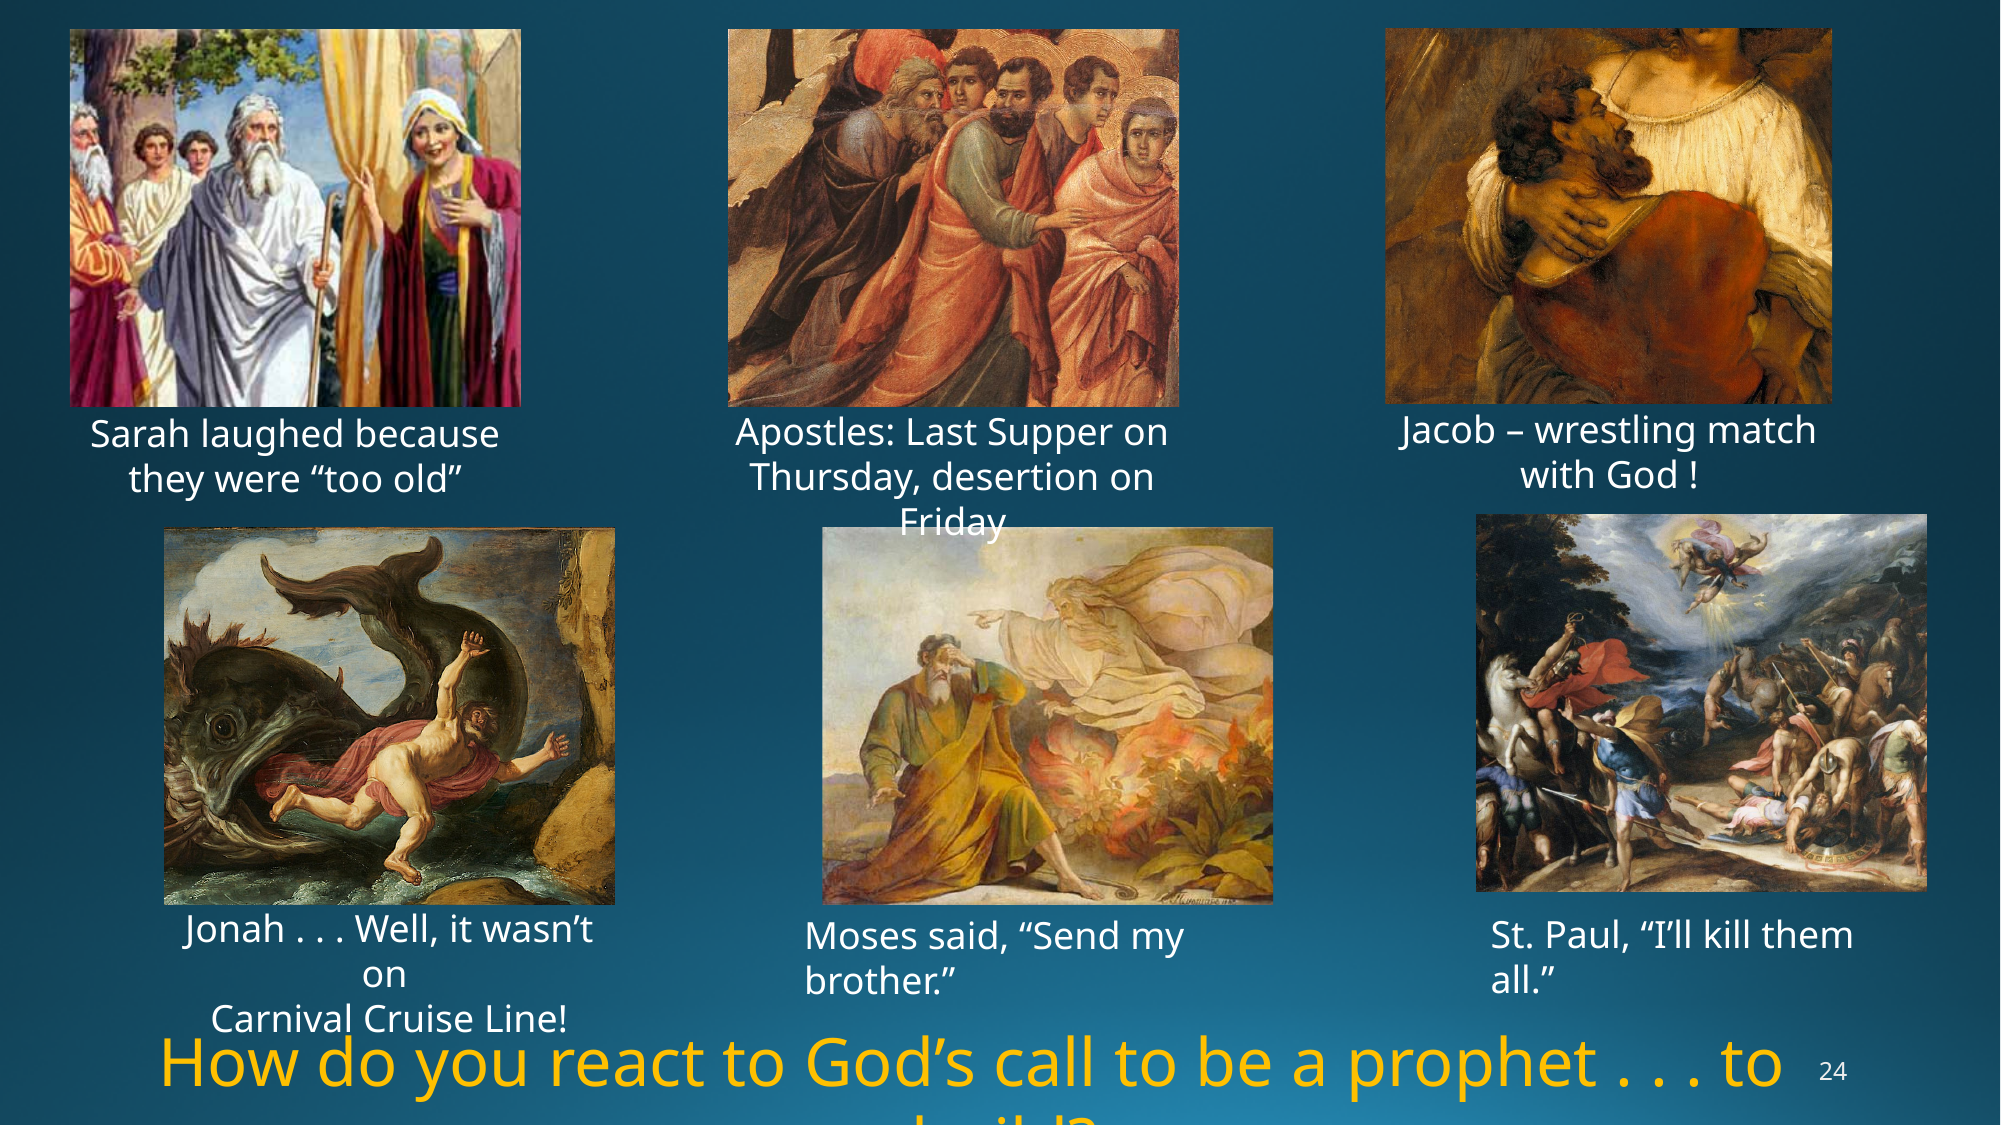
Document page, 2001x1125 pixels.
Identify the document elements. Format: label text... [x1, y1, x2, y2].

picture [0, 0, 2001, 1125]
slide_number 24 [1412, 1042, 1863, 1103]
text_box Moses said, “Send my brother.” [789, 904, 1307, 1010]
text_box How do you react to God’s call to be a prophet . . . to rebuild? [22, 1012, 1923, 1125]
text_box Jonah . . . Well, it wasn’t on Carnival Cruise Line! [163, 905, 615, 1048]
text_box St. Paul, “I’ll kill them all.” [1475, 903, 1927, 1008]
text_box Sarah laughed because they were “too old” [69, 407, 521, 508]
text_box Apostles: Last Supper on Thursday, desertion on Friday [694, 400, 1211, 551]
text_box Jacob – wrestling match with God ! [1384, 398, 1835, 503]
